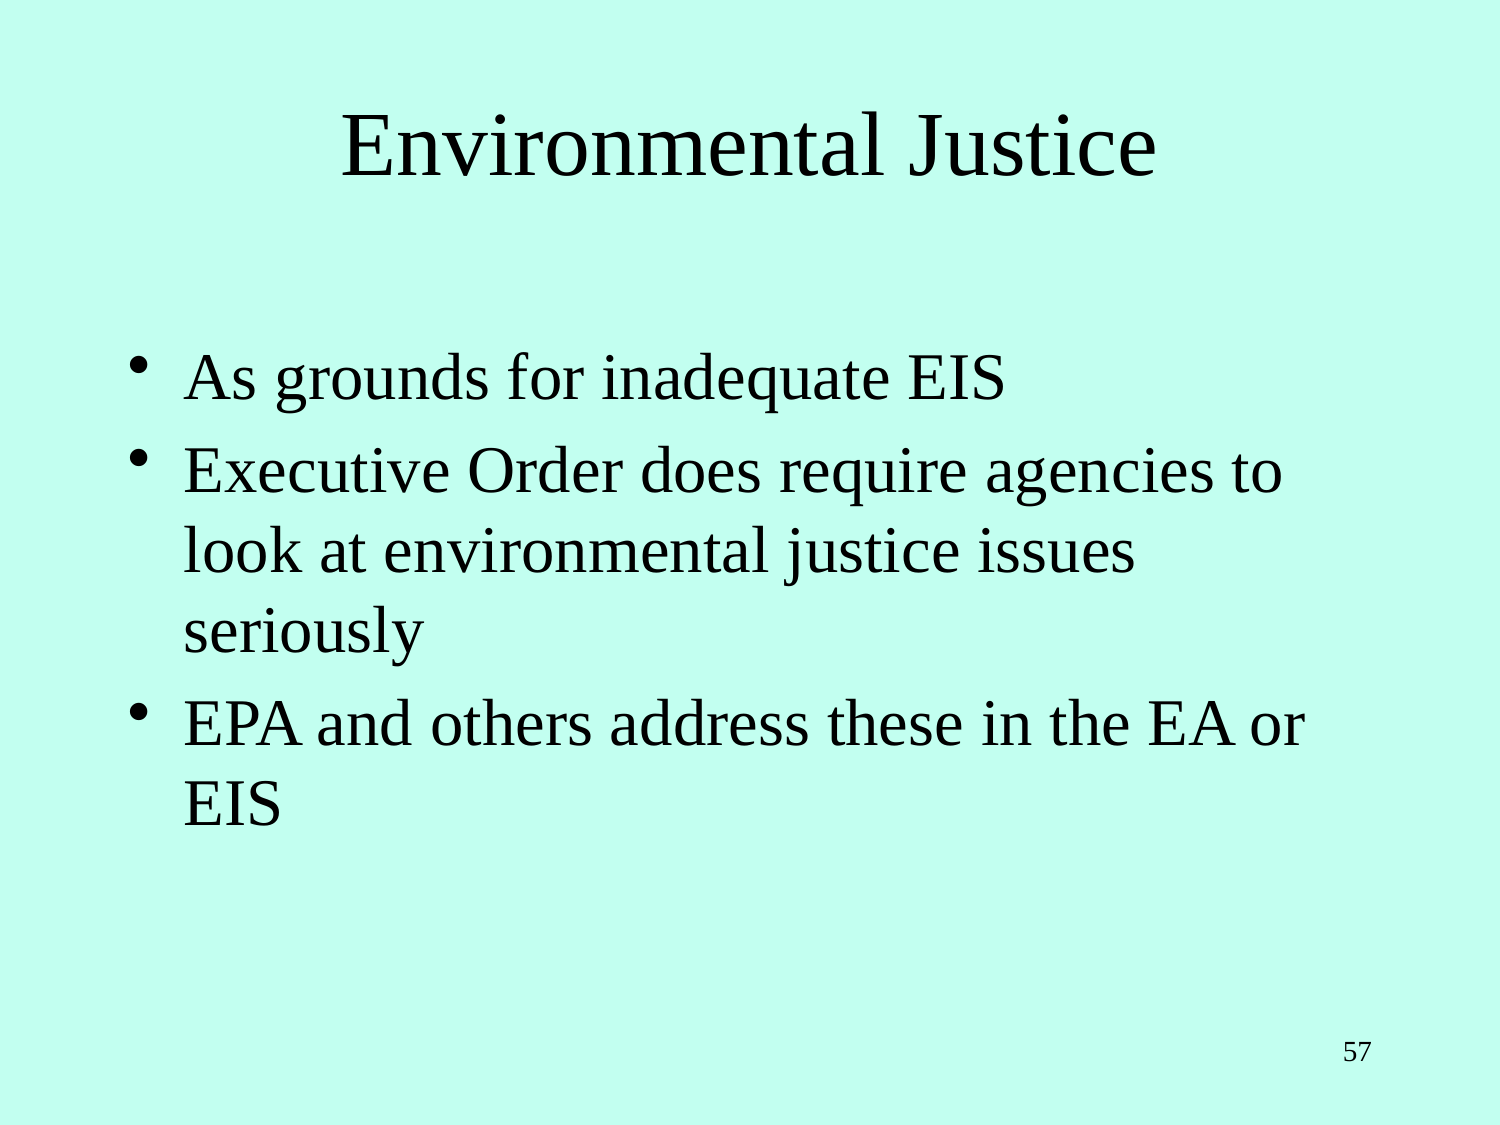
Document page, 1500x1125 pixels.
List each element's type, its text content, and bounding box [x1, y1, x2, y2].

slide_number 57 [1074, 1025, 1388, 1100]
title Environmental Justice [112, 99, 1388, 288]
list As grounds for inadequate EIS Executive Order does require agencies to look at environmental justice issues seriously EPA and others address these in the EA or EIS [112, 324, 1388, 1000]
